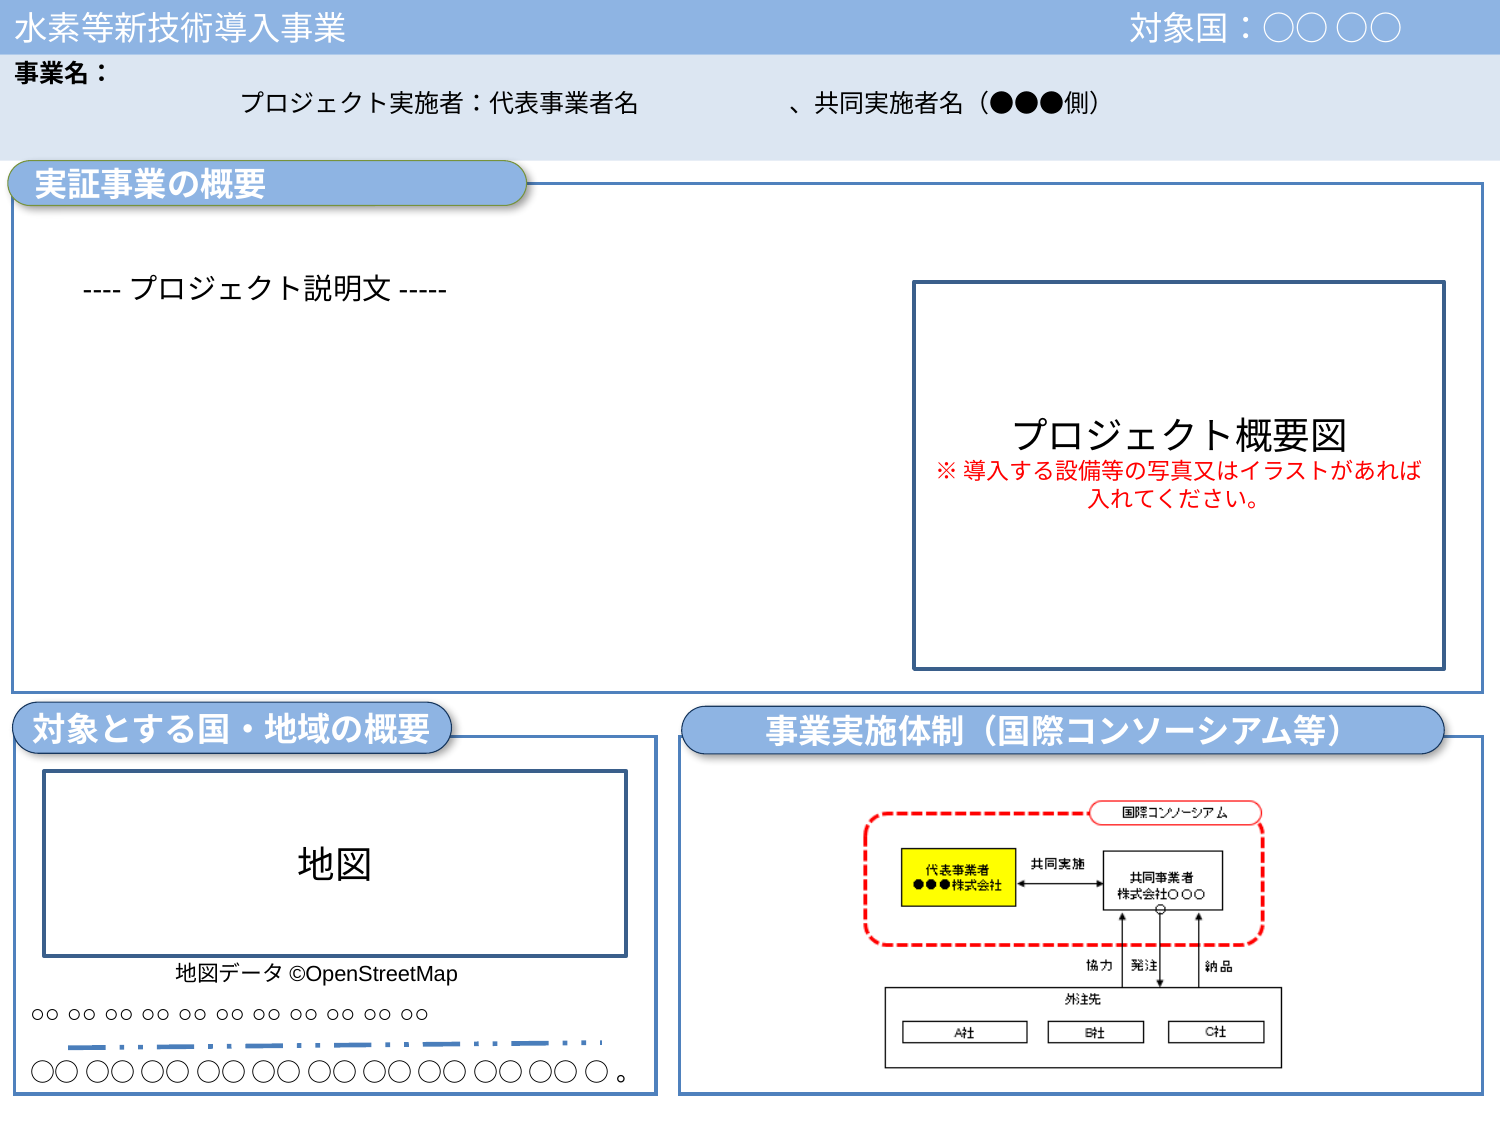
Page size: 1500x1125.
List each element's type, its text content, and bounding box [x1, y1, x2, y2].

text_box [12, 183, 1483, 693]
text_box ○○ ○○ ○○ ○○ ○○ ○○ ○○ ○○ ○○ ○○ ○○ ○○ ○○ ○○ ○○ ○○ ○○ ○○ ○○ ○○ ○○ ○。 [15, 989, 669, 1095]
text_box [679, 736, 1483, 1095]
text_box 事業名： プロジェクト実施者：代表事業者名 、共同実施者名（●●●側） [0, 55, 1500, 161]
text_box 実証事業の概要 [7, 160, 527, 206]
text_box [68, 1042, 603, 1048]
text_box ----プロジェクト説明文----- [31, 263, 859, 348]
text_box 対象とする国・地域の概要 [12, 702, 452, 754]
text_box [14, 736, 657, 1095]
text_box プロジェクト概要図 ※導入する設備等の写真又はイラストがあれば入れてください。 [912, 280, 1446, 671]
picture [851, 792, 1291, 1077]
text_box 地図データ©OpenStreetMap [160, 952, 657, 994]
text_box 水素等新技術導入事業 対象国：○○ ○○ [0, 0, 1500, 55]
text_box 事業実施体制（国際コンソーシアム等） [681, 706, 1445, 754]
text_box 地図 [42, 769, 628, 958]
